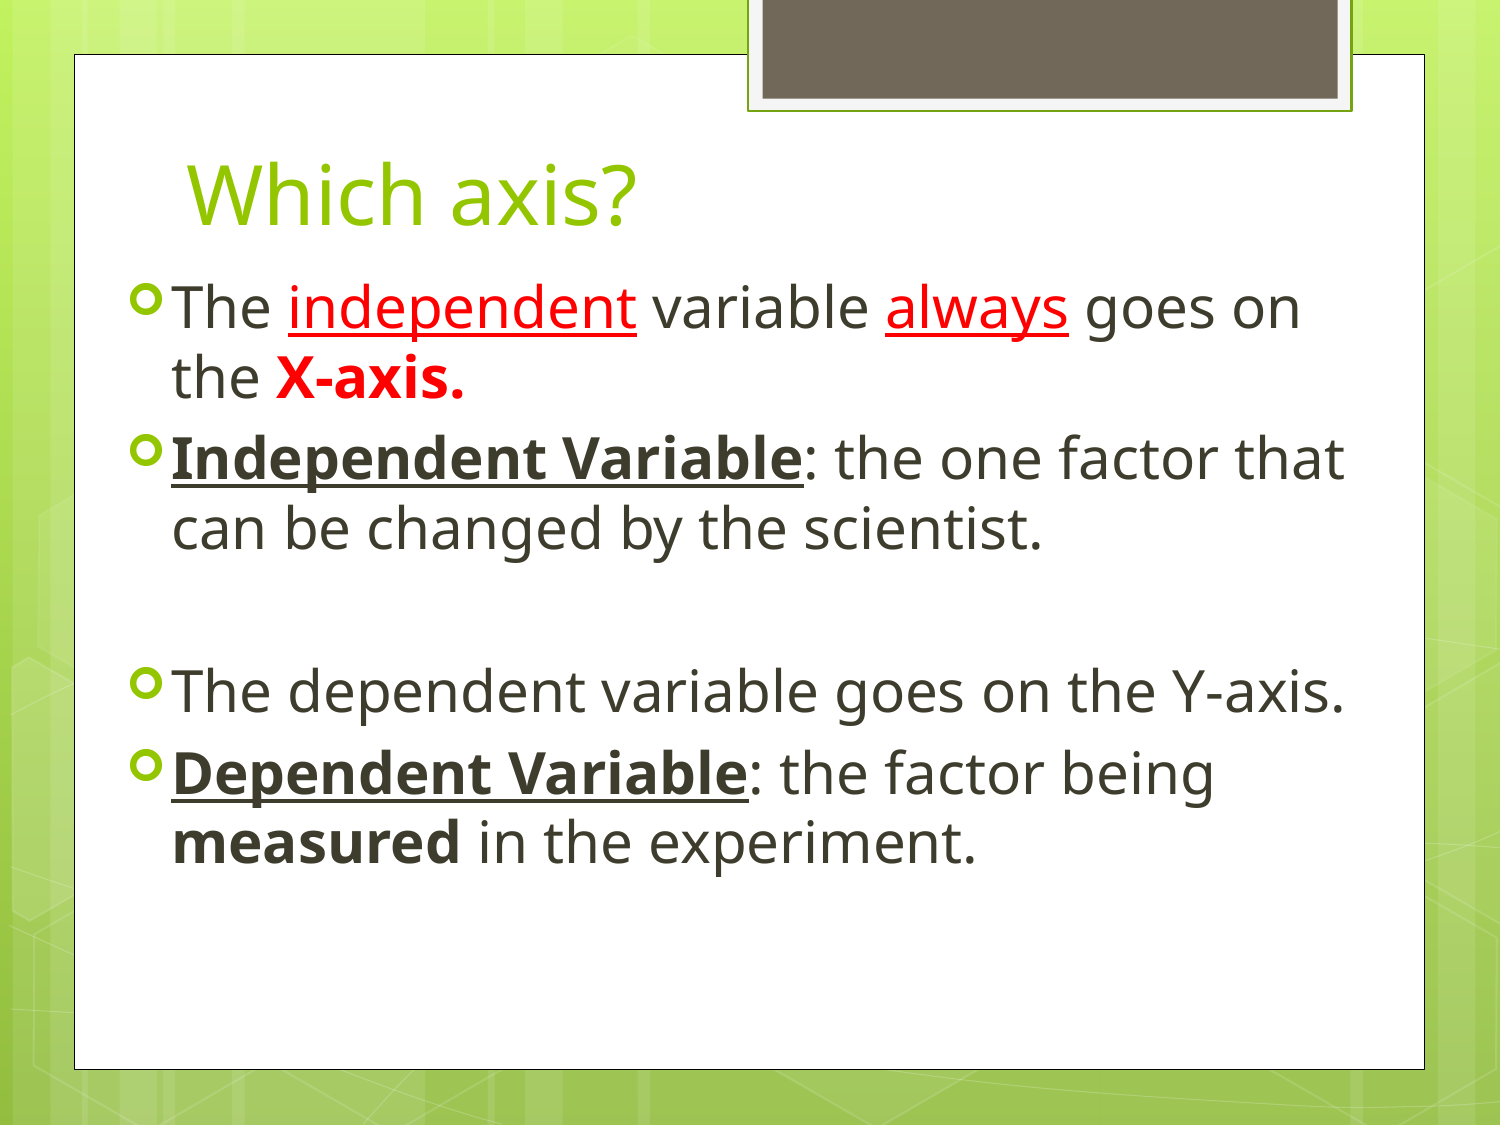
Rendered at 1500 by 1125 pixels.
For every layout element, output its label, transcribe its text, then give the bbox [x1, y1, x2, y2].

title Which axis? [171, 75, 1324, 250]
list The independent variable always goes on the X-axis. Independent Variable: the one factor that can be changed by the scientist. The dependent variable goes on the Y-axis. Dependent Variable: the factor being measured in the experiment. [99, 262, 1413, 1088]
